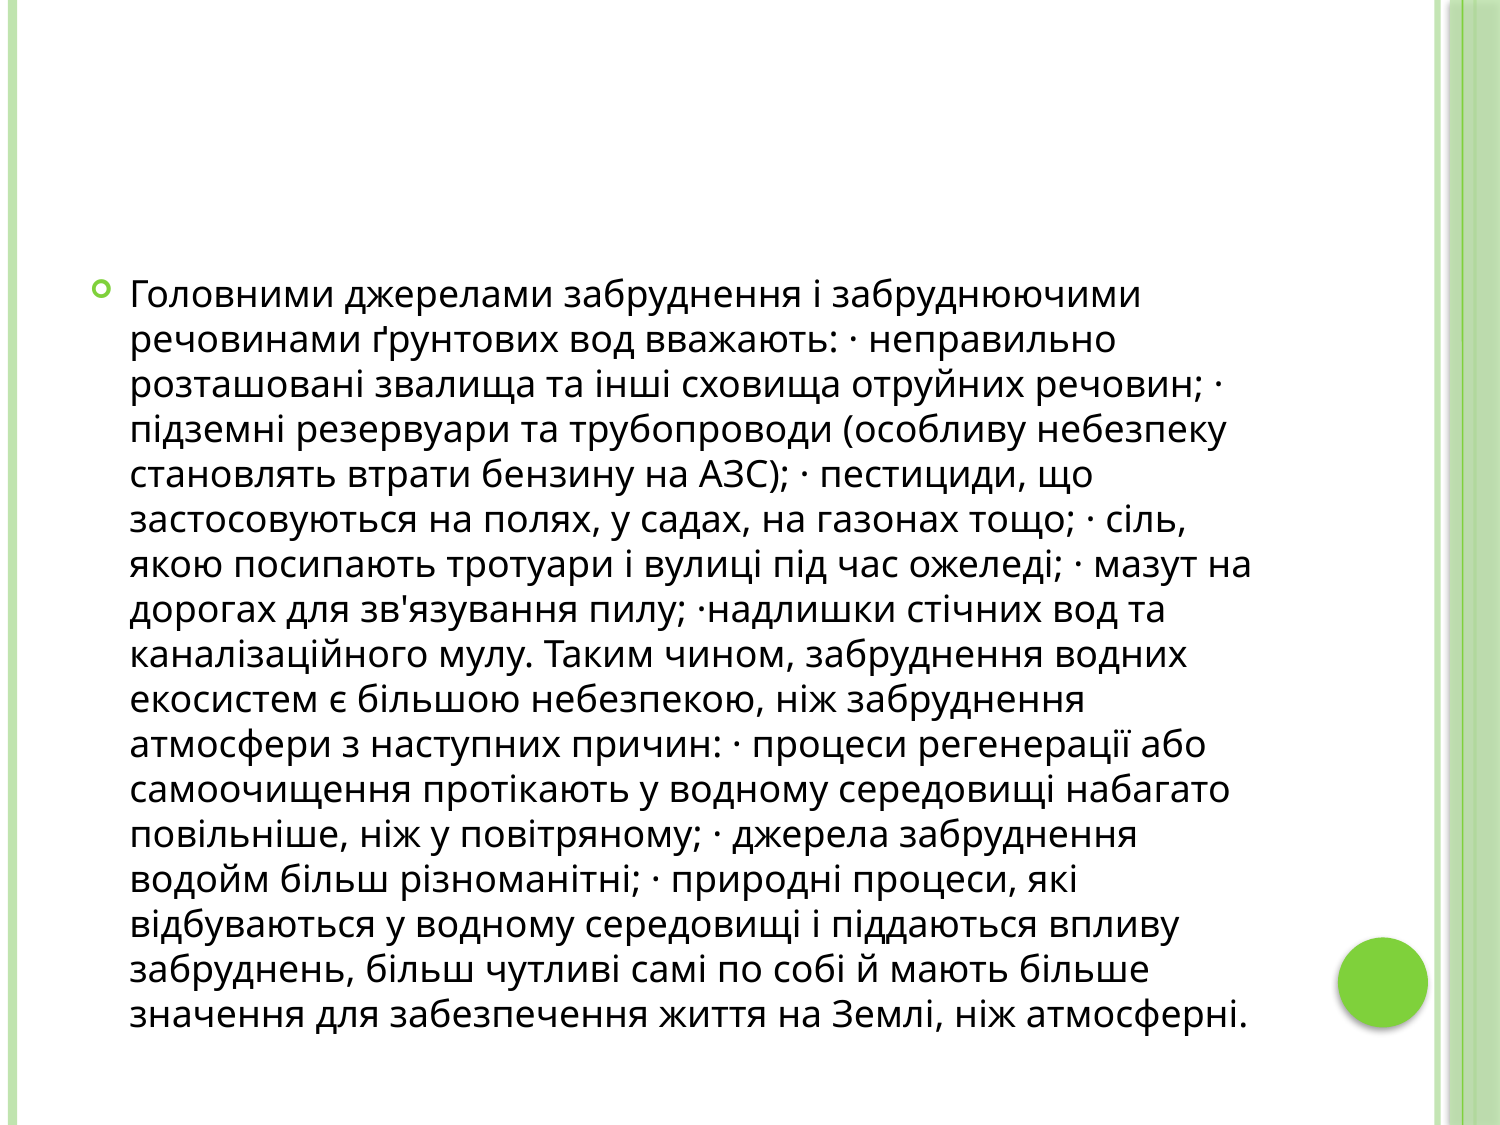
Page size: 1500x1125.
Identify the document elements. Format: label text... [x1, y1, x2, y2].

list Головними джерелами забруднення і забруднюючими речовинами ґрунтових вод вважають: · неправильно розташовані звалища та інші сховища отруйних речовин; · підземні резервуари та трубопроводи (особливу небезпеку становлять втрати бензину на АЗС); · пестициди, що застосовуються на полях, у садах, на газонах тощо; · сіль, якою посипають тротуари і вулиці під час ожеледі; · мазут на дорогах для зв'язування пилу; ·надлишки стічних вод та каналізаційного мулу. Таким чином, забруднення водних екосистем є більшою небезпекою, ніж забруднення атмосфери з наступних причин: · процеси регенерації або самоочищення протікають у водному середовищі набагато повільніше, ніж у повітряному; · джерела забруднення водойм більш різноманітні; · природні процеси, які відбуваються у водному середовищі і піддаються впливу забруднень, більш чутливі самі по собі й мають більше значення для забезпечення життя на Землі, ніж атмосферні. [75, 262, 1300, 1062]
